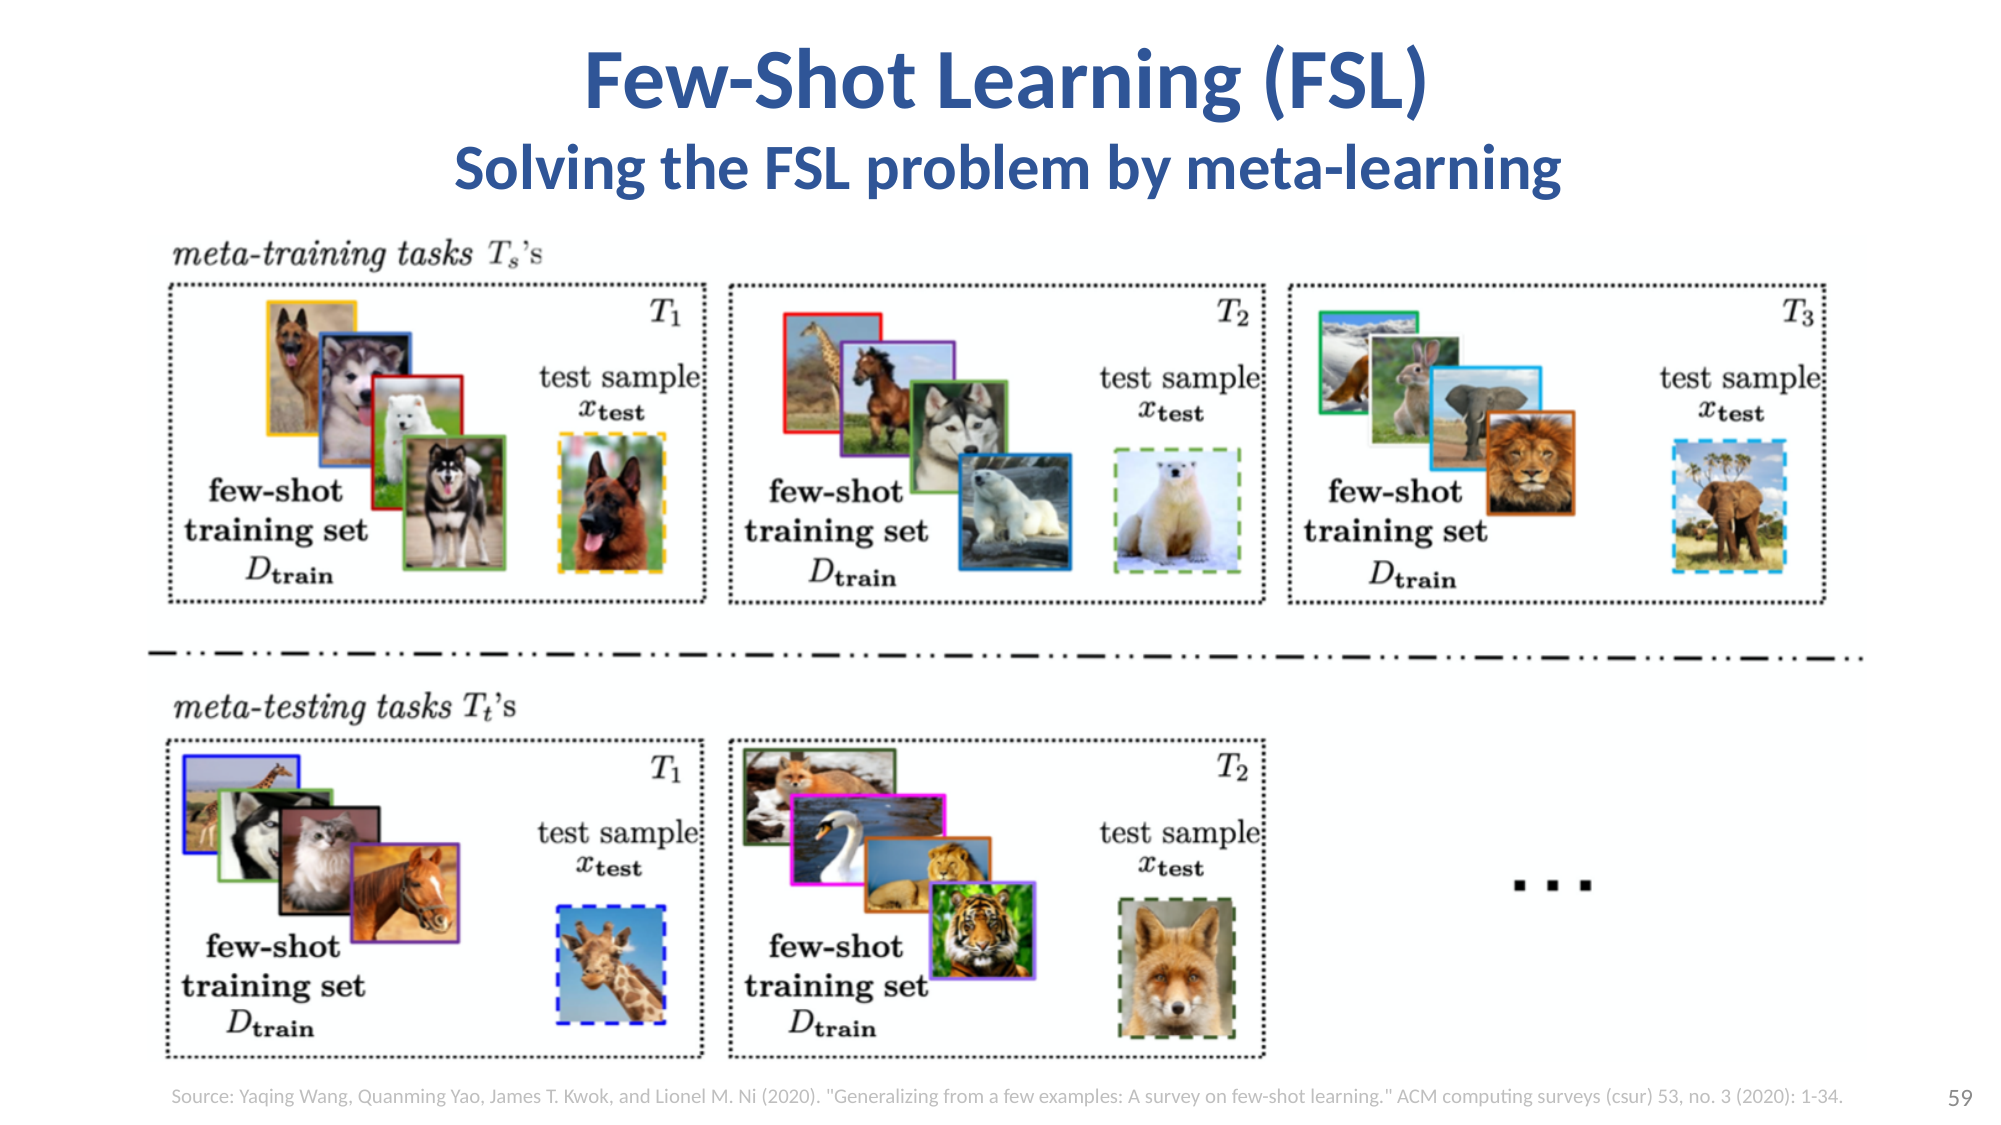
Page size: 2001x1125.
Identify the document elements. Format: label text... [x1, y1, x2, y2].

picture [147, 230, 1875, 1076]
text_box Source: Yaqing Wang, Quanming Yao, James T. Kwok, and Lionel M. Ni (2020). "Generalizing from a few examples: A survey on few-shot learning." ACM computing surveys (csur) 53, no. 3 (2020): 1-34. [147, 1076, 1869, 1116]
title Few-Shot Learning (FSL) Solving the FSL problem by meta-learning [87, 13, 1929, 211]
slide_number 59 [1869, 1076, 1989, 1116]
